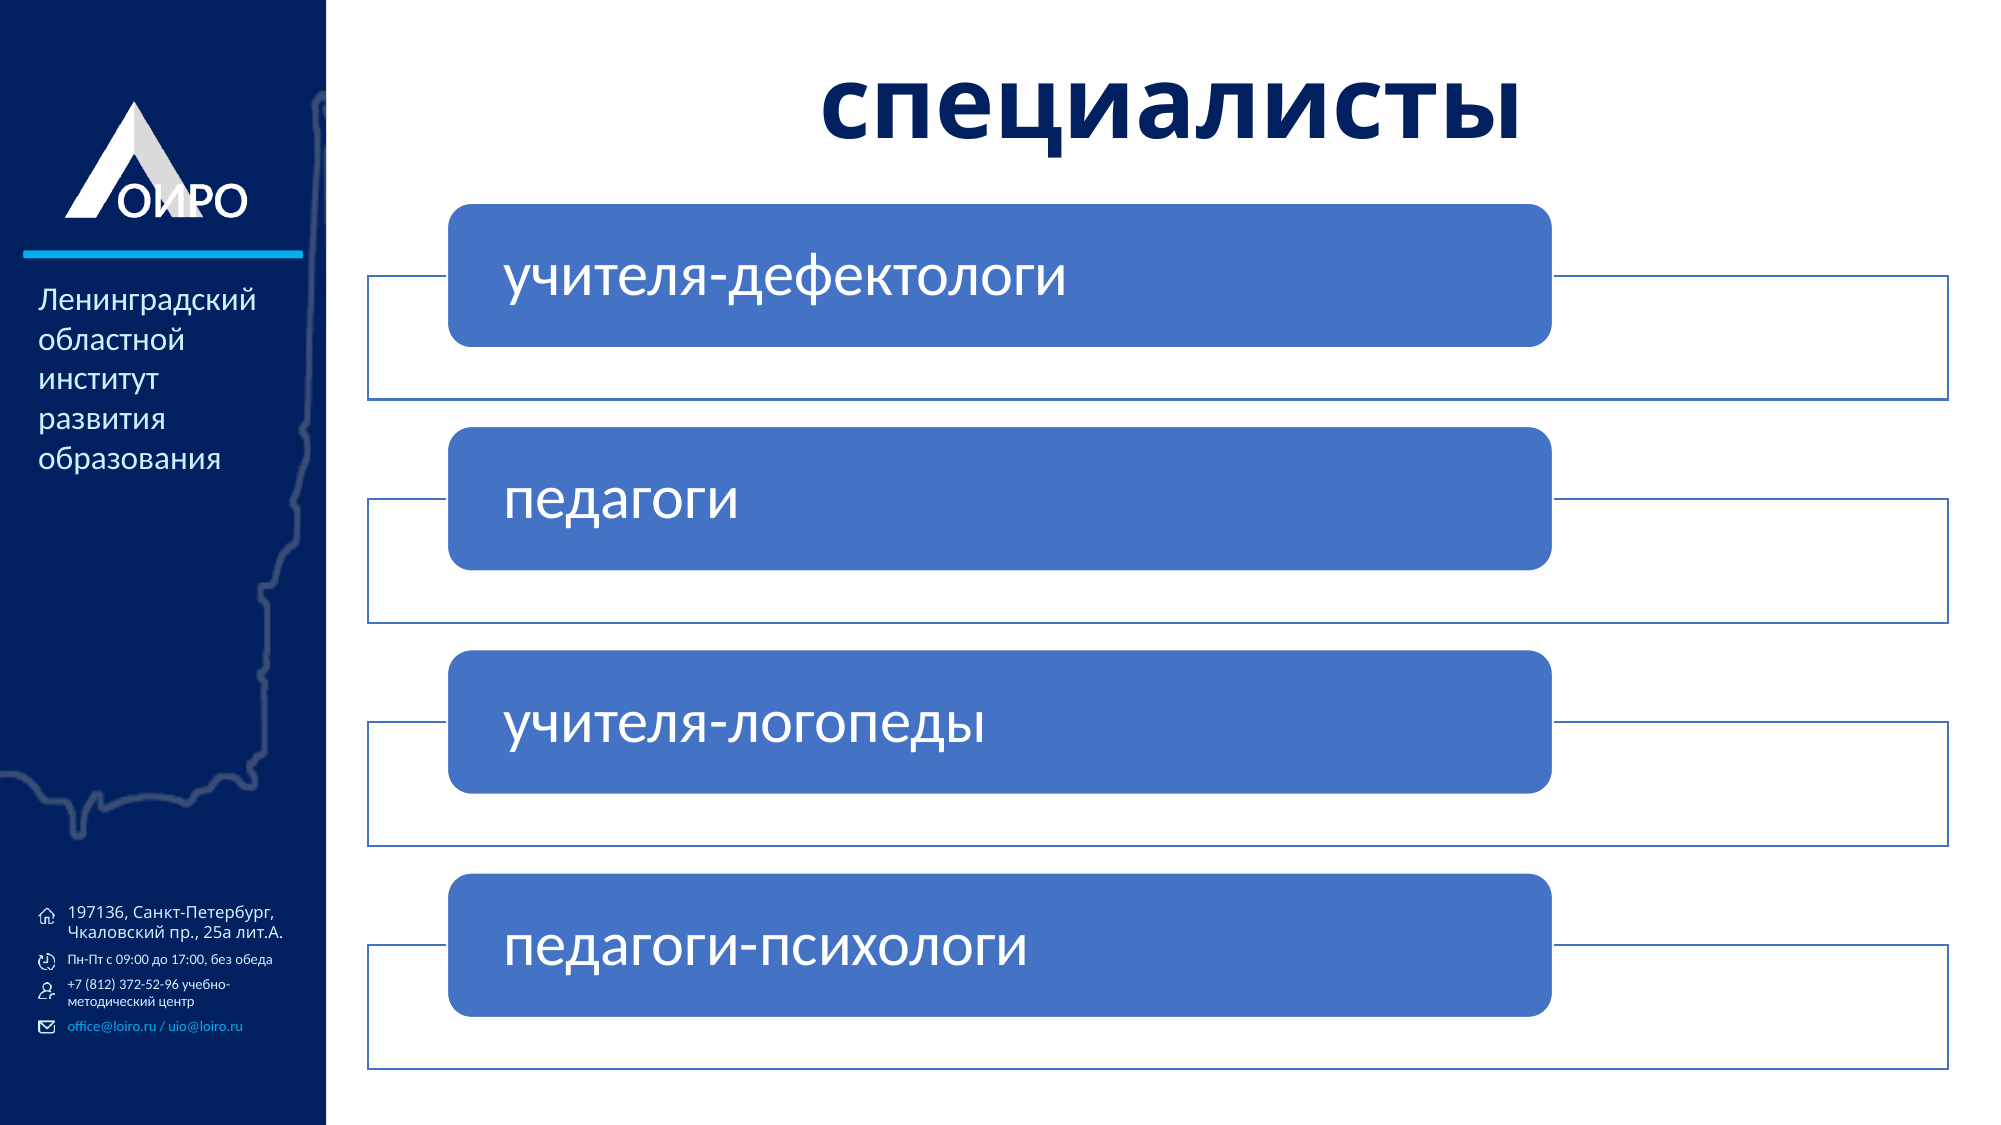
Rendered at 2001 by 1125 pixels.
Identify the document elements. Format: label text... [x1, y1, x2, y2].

title специалисты [481, 49, 1863, 163]
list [368, 200, 1948, 1072]
